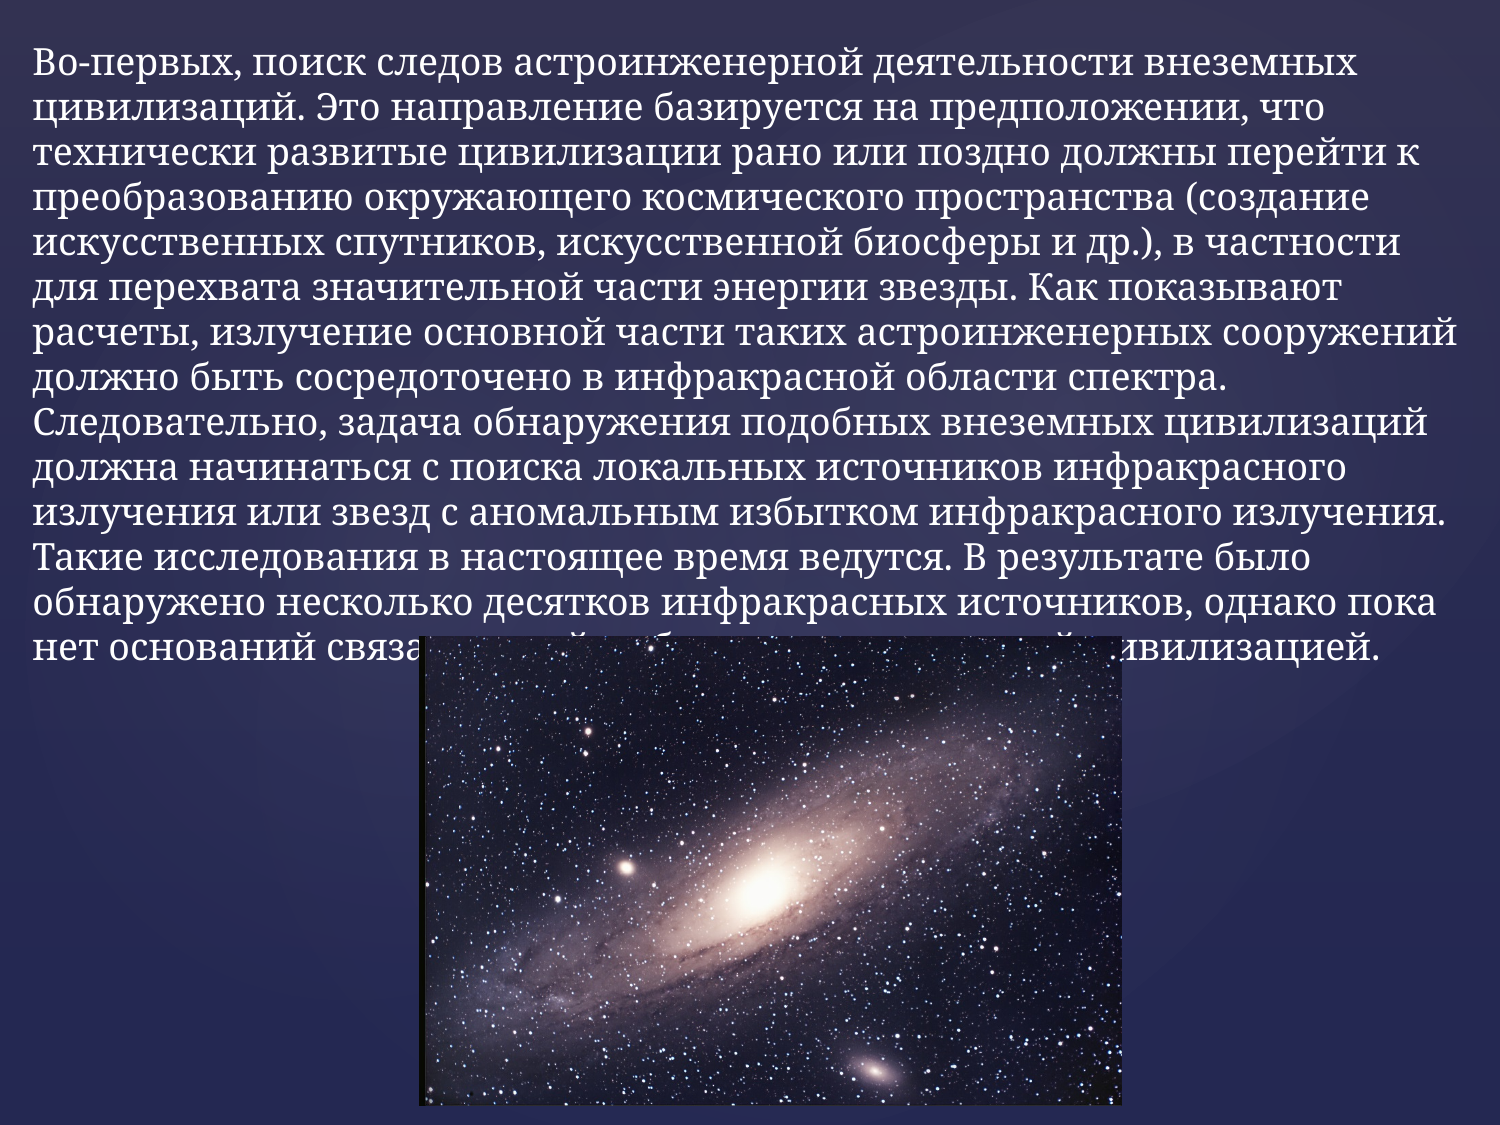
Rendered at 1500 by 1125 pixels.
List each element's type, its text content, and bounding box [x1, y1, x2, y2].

picture [418, 636, 1123, 1107]
text_box Во-первых, поиск следов астроинженерной деятельности внеземных цивилизаций. Это направление базируется на предположении, что технически развитые цивилизации рано или поздно должны перейти к преобразованию окружающего космического пространства (создание искусственных спутников, искусственной биосферы и др.), в частности для перехвата значительной части энергии звезды. Как показывают расчеты, излучение основной части таких астроинженерных сооружений должно быть сосредоточено в инфракрасной области спектра. Следовательно, задача обнаружения подобных внеземных цивилизаций должна начинаться с поиска локальных источников инфракрасного излучения или звезд с аномальным избытком инфракрасного излучения. Такие исследования в настоящее время ведутся. В результате было обнаружено несколько десятков инфракрасных источников, однако пока нет оснований связать какой-либо из них с внеземной цивилизацией. [17, 30, 1477, 676]
